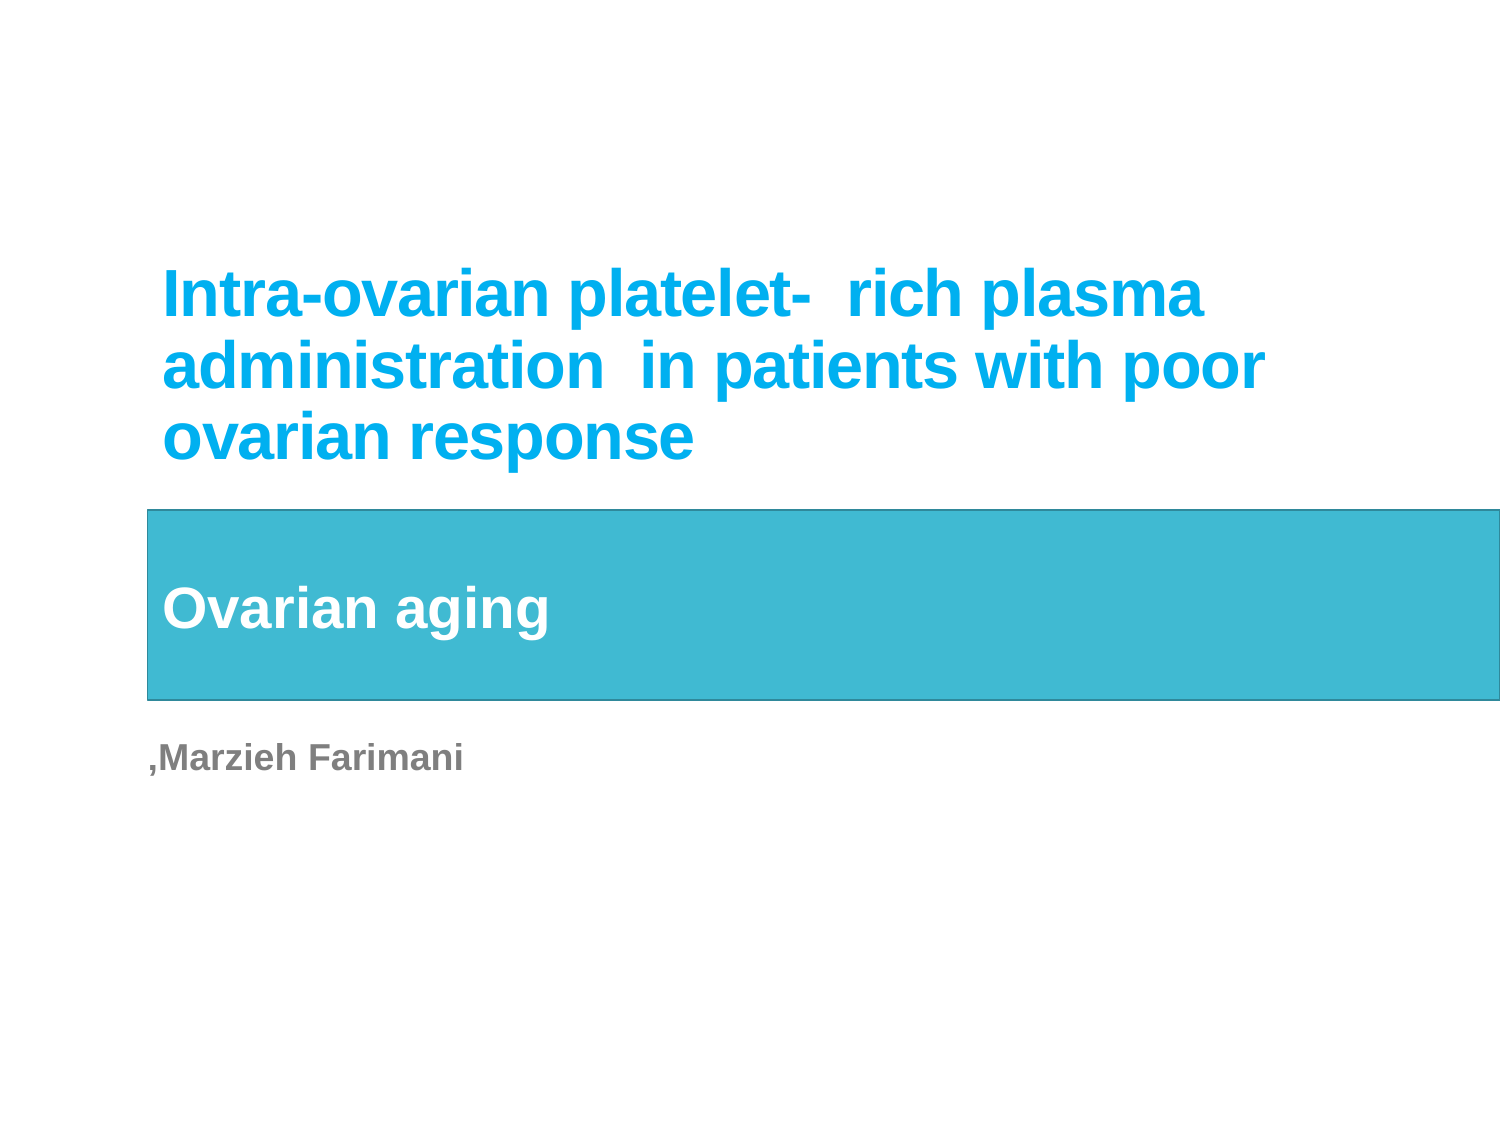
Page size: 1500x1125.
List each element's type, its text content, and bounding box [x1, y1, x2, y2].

text_box Ovarian aging [147, 509, 1500, 701]
title Intra-ovarian platelet- rich plasma administration in patients with poor ovarian response [147, 66, 1359, 509]
subtitle Marzieh Farimani, [147, 701, 1262, 897]
